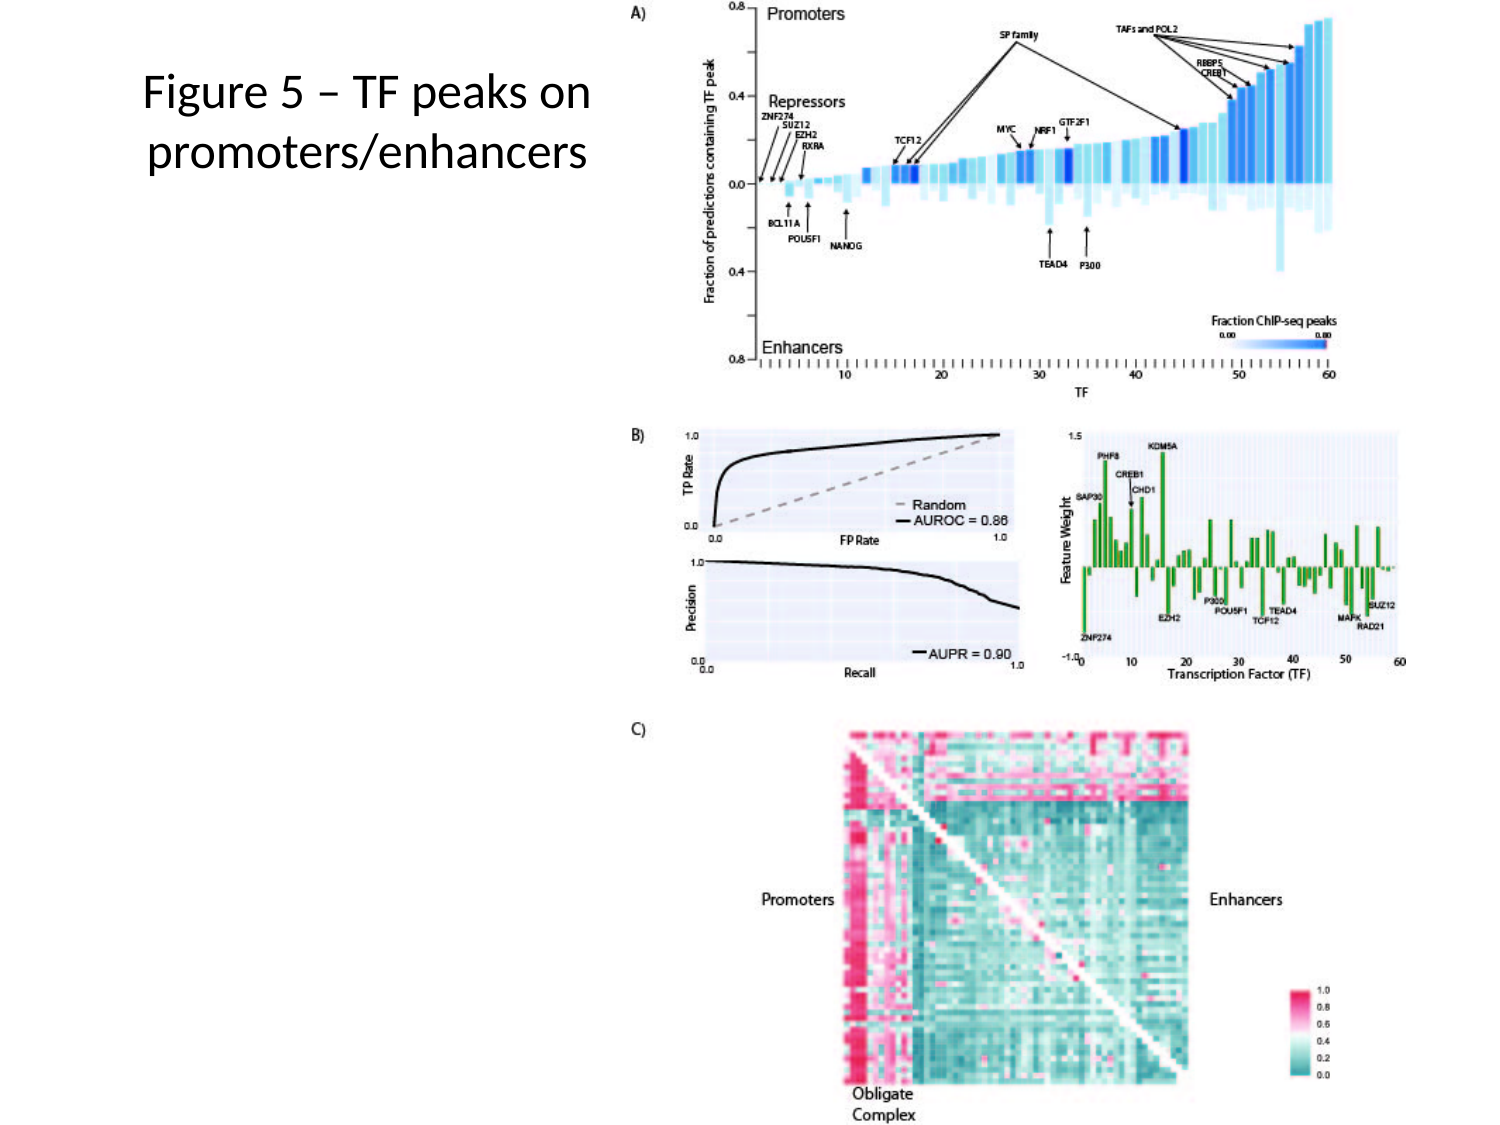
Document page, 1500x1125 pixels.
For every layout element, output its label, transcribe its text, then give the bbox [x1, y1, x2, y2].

picture [631, 0, 1406, 1125]
title Figure 5 – TF peaks on promoters/enhancers [32, 25, 626, 213]
